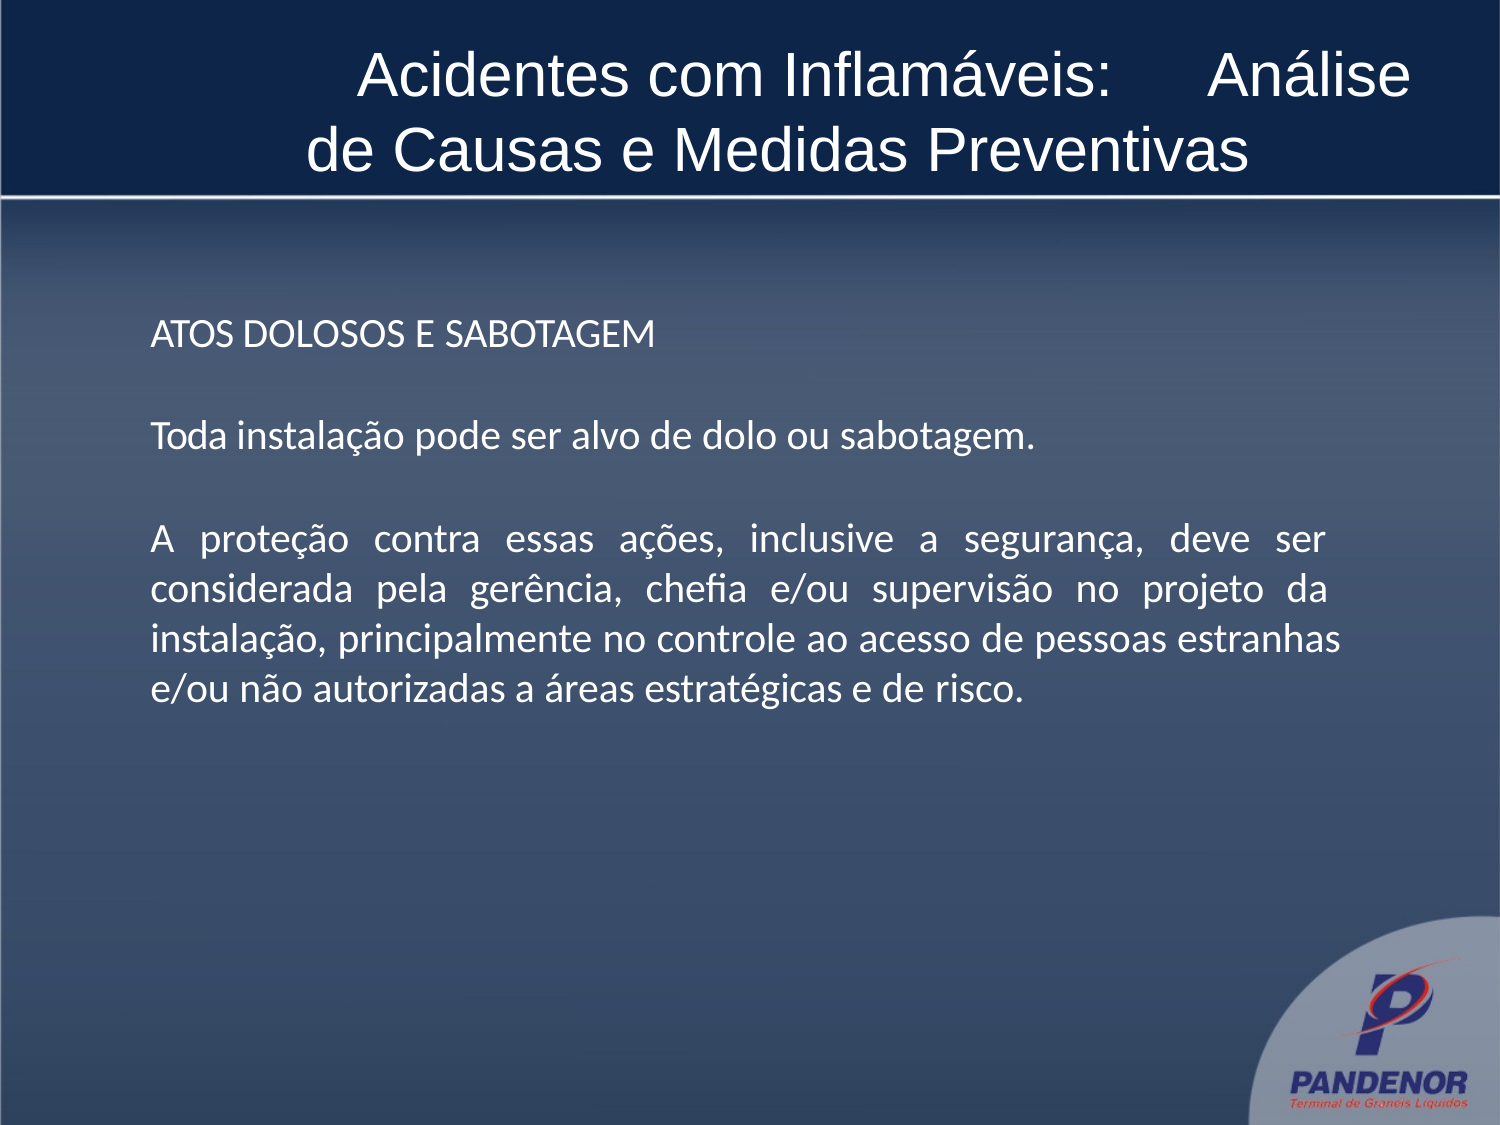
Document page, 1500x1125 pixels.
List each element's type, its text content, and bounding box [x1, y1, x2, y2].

text_box ATOS DOLOSOS E SABOTAGEM Toda instalação pode ser alvo de dolo ou sabotagem. A proteção contra essas ações, inclusive a segurança, deve ser considerada pela gerência, chefia e/ou supervisão no projeto da instalação, principalmente no controle ao acesso de pessoas estranhas e/ou não autorizadas a áreas estratégicas e de risco. [148, 303, 1352, 711]
picture [0, 0, 1500, 1125]
title Acidentes com Inflamáveis: Análise de Causas e Medidas Preventivas [81, 12, 1419, 203]
